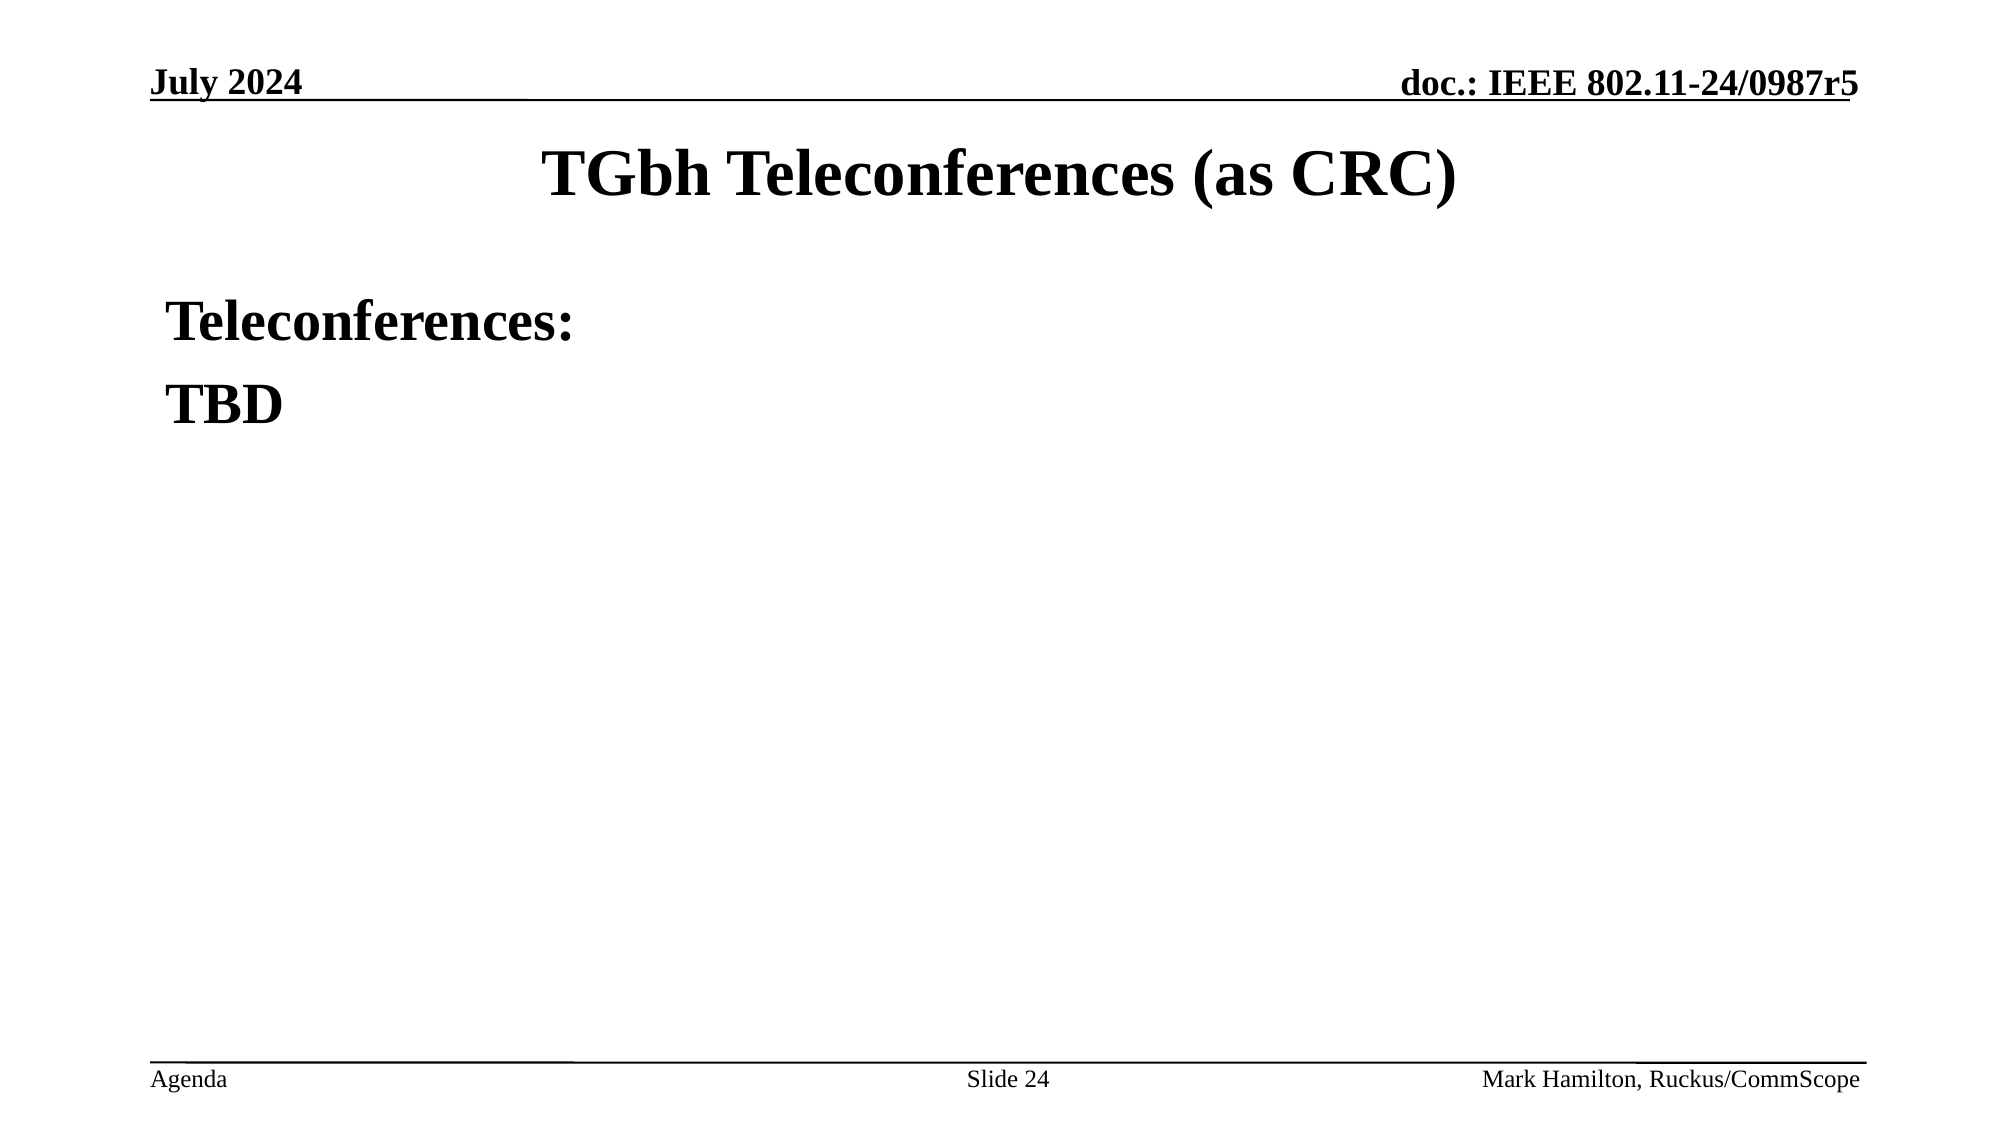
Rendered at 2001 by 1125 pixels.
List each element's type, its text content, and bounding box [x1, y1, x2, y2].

slide_number Slide 24 [950, 1061, 1067, 1123]
title TGbh Teleconferences (as CRC) [149, 112, 1850, 226]
list Teleconferences: TBD [149, 274, 1850, 1063]
